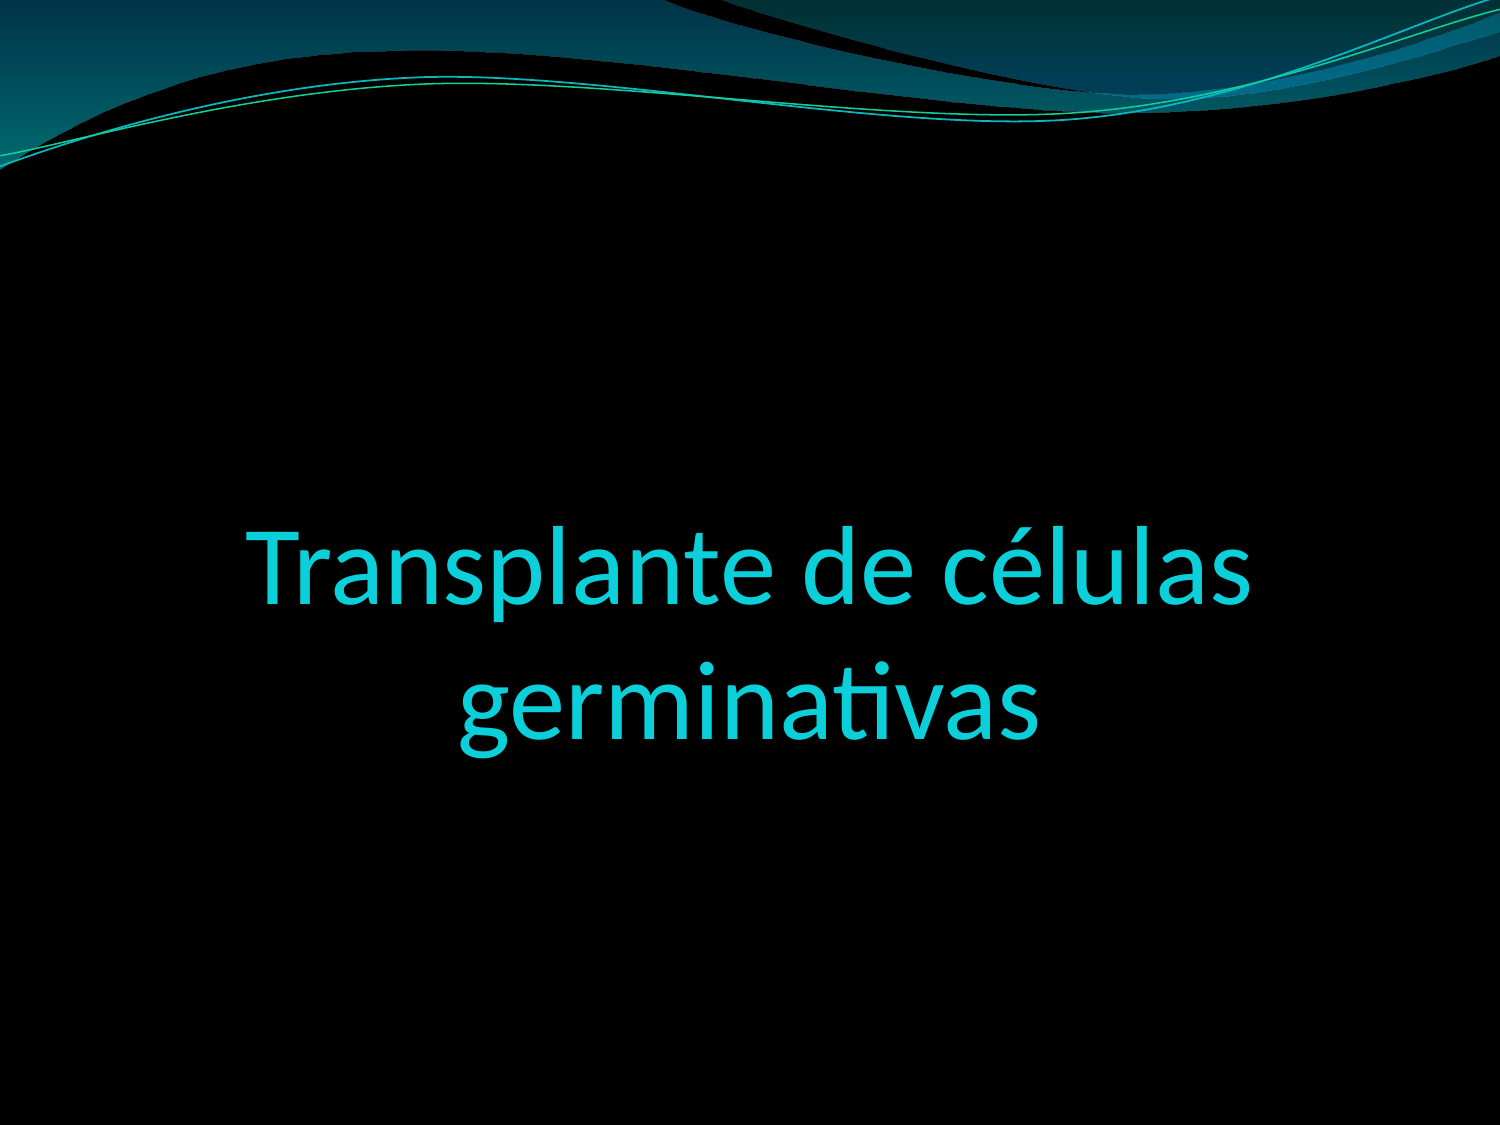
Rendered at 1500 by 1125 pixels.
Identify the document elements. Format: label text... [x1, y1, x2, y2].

title Transplante de células germinativas [75, 457, 1425, 762]
